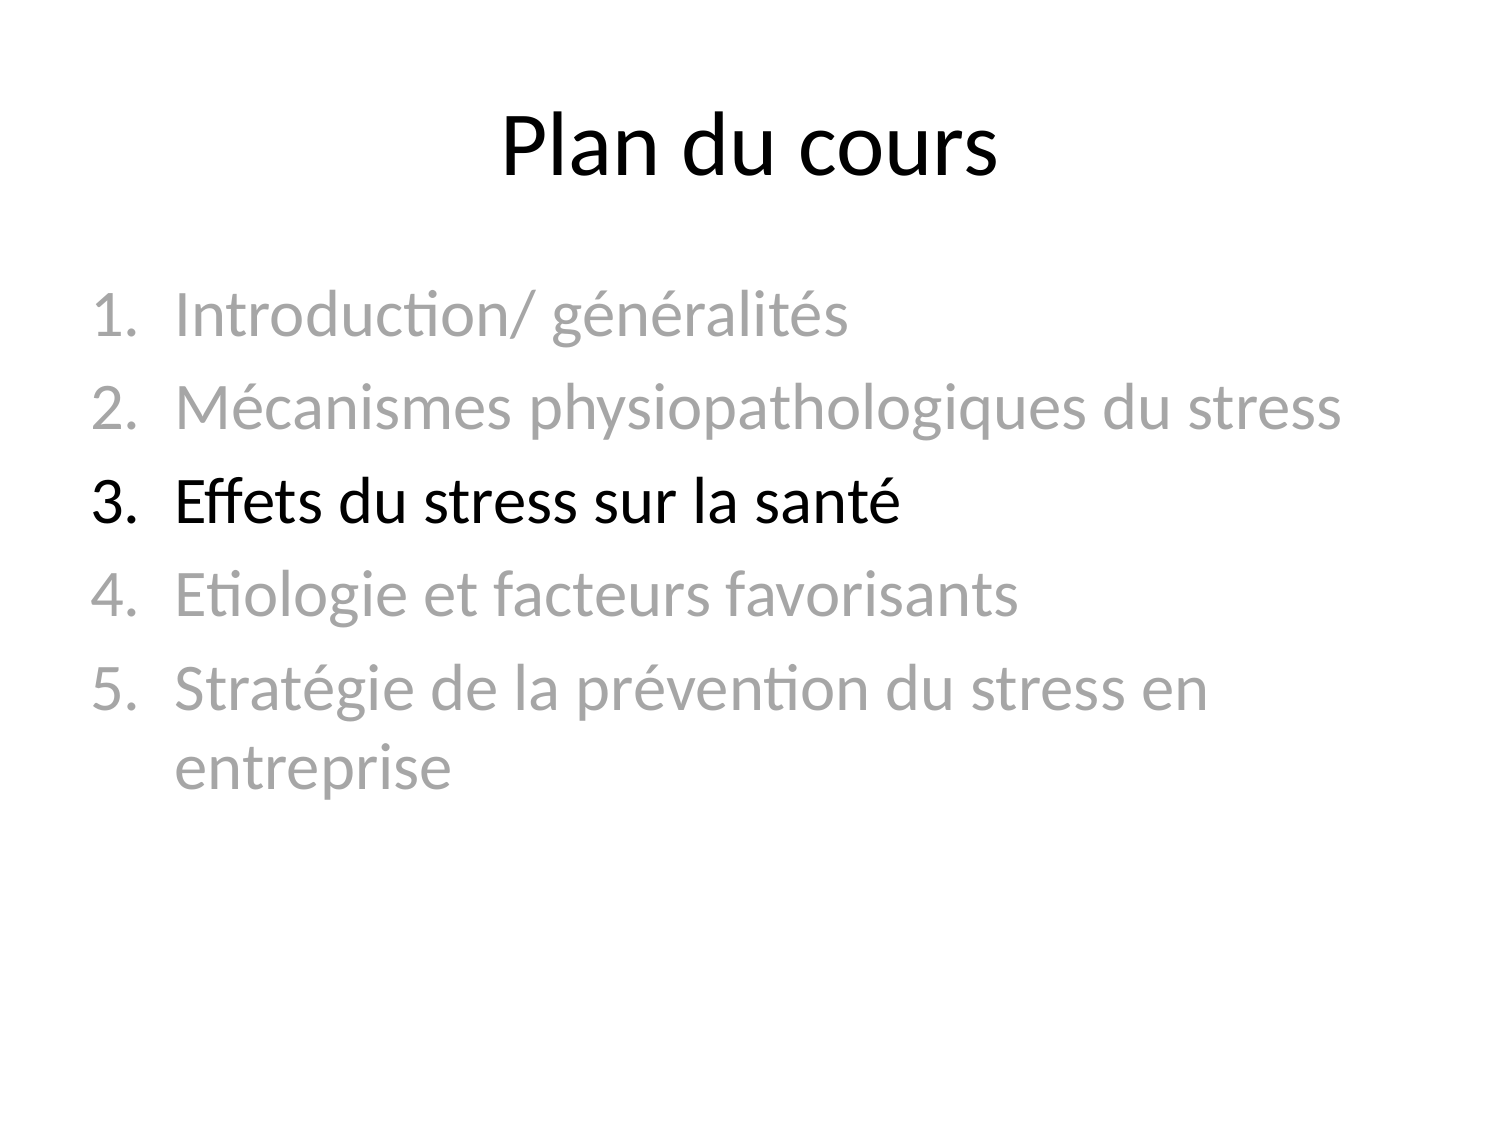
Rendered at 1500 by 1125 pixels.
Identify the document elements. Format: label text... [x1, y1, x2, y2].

list Introduction/ généralités Mécanismes physiopathologiques du stress Effets du stress sur la santé Etiologie et facteurs favorisants Stratégie de la prévention du stress en entreprise [75, 262, 1425, 1005]
title Plan du cours [75, 45, 1425, 233]
